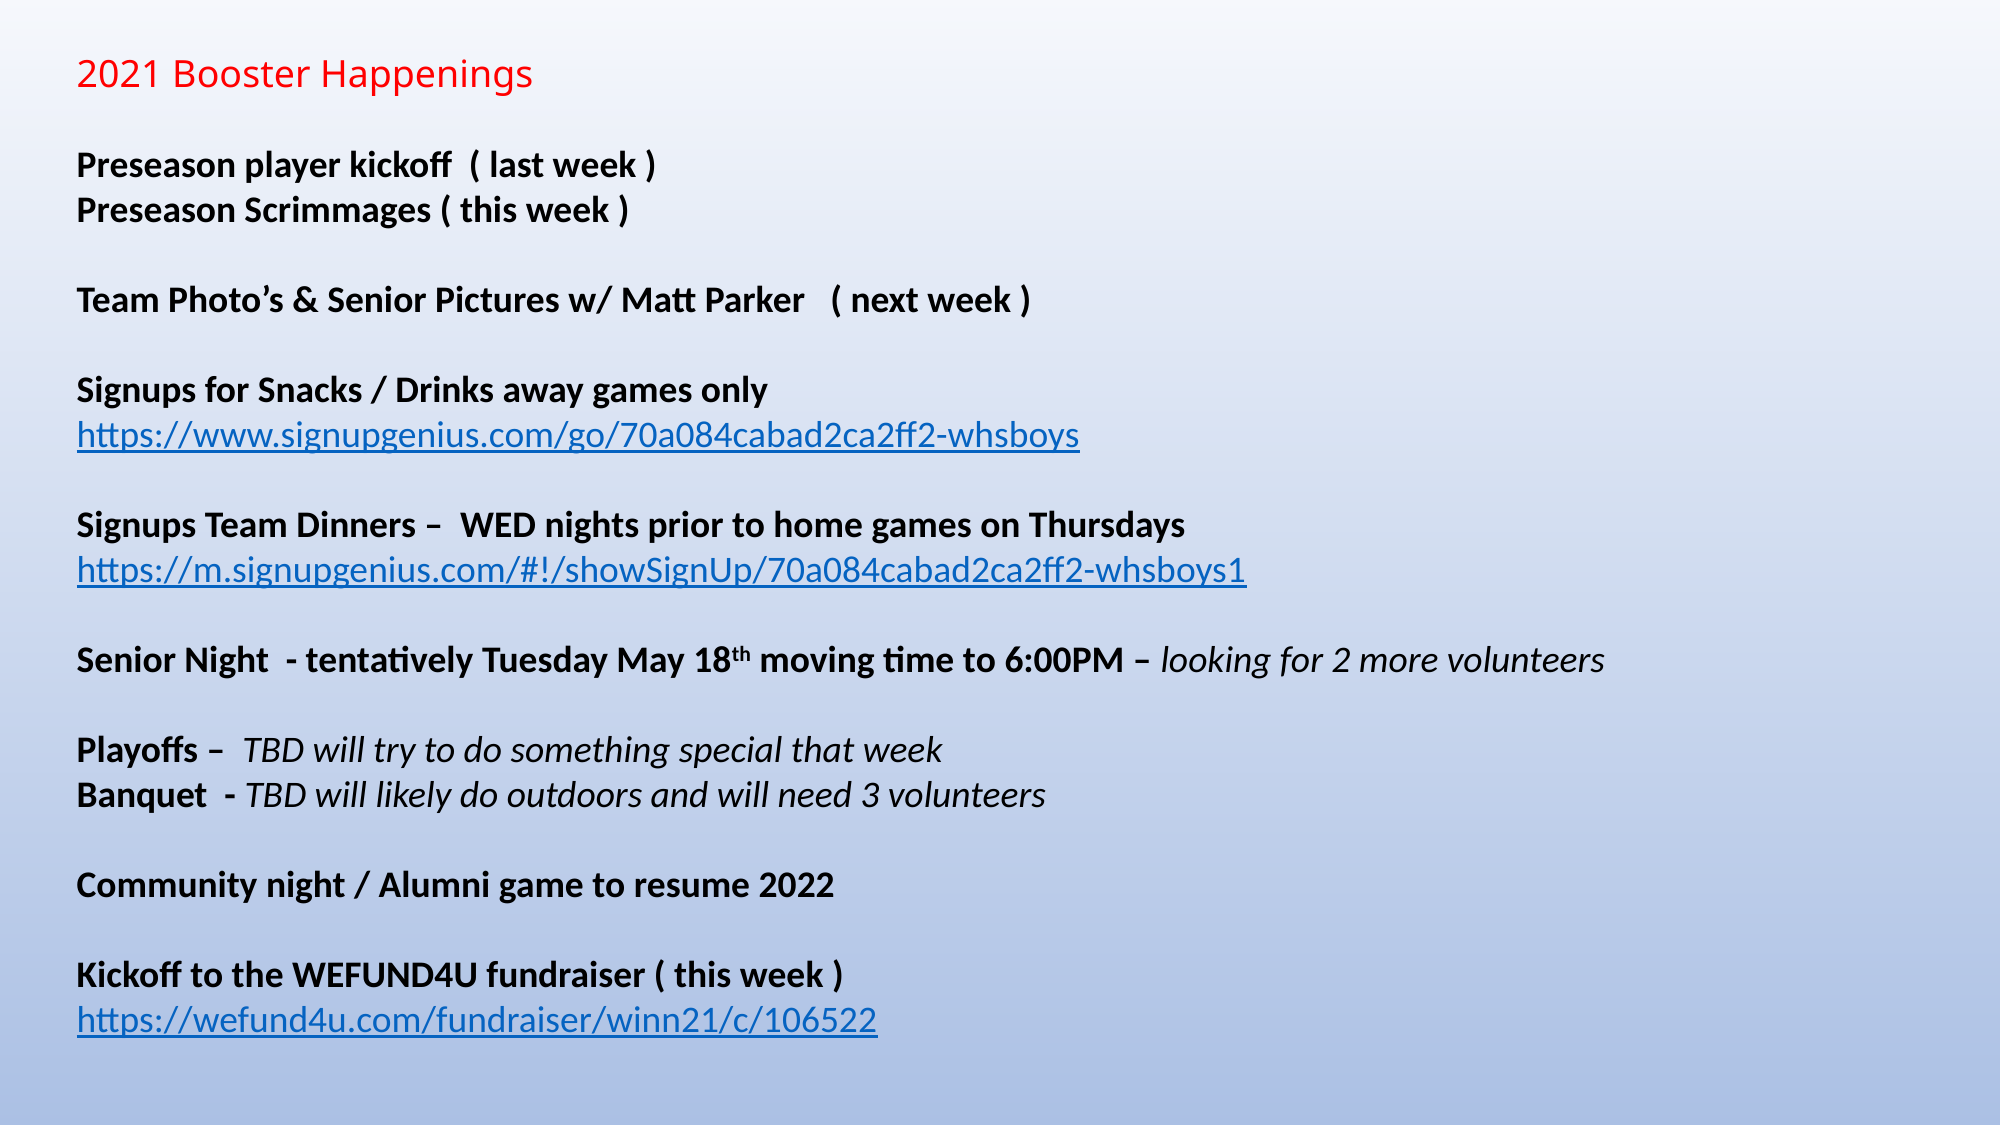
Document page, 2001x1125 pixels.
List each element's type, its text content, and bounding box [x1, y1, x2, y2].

text_box 2021 Booster Happenings Preseason player kickoff ( last week ) Preseason Scrimmages ( this week ) Team Photo’s & Senior Pictures w/ Matt Parker ( next week ) Signups for Snacks / Drinks away games only https://www.signupgenius.com/go/70a084cabad2ca2ff2-whsboys Signups Team Dinners – WED nights prior to home games on Thursdays https://m.signupgenius.com/#!/showSignUp/70a084cabad2ca2ff2-whsboys1 Senior Night - tentatively Tuesday May 18th moving time to 6:00PM – looking for 2 more volunteers Playoffs – TBD will try to do something special that week Banquet - TBD will likely do outdoors and will need 3 volunteers Community night / Alumni game to resume 2022 Kickoff to the WEFUND4U fundraiser ( this week ) https://wefund4u.com/fundraiser/winn21/c/106522 [61, 42, 1919, 1125]
